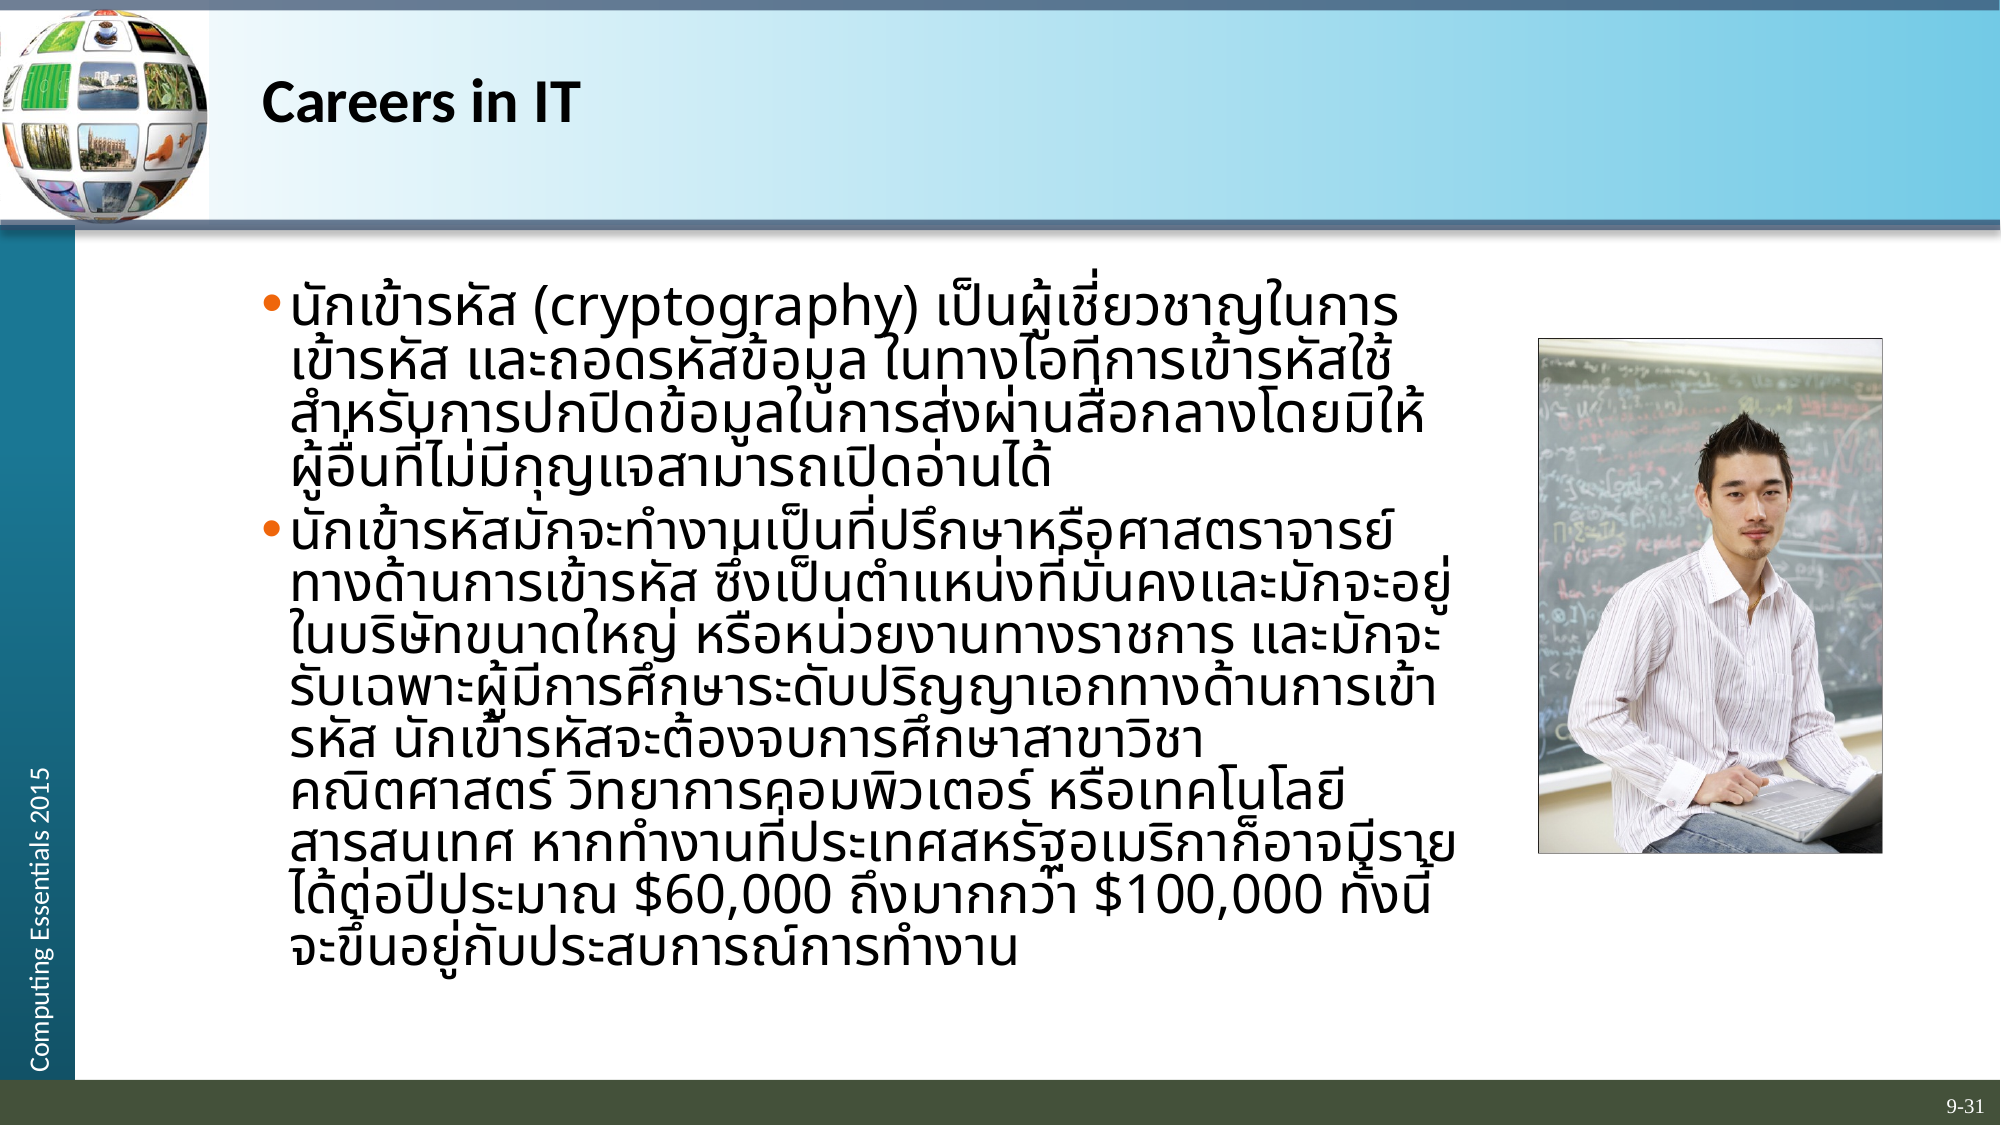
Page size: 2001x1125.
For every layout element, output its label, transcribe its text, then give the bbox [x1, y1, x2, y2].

picture [0, 11, 210, 219]
title Careers in IT [247, 0, 1985, 195]
picture [1537, 337, 1883, 855]
list นักเข้ารหัส (cryptography) เป็นผู้เชี่ยวชาญในการเข้ารหัส และถอดรหัสข้อมูล ในทางไอทีการเข้ารหัสใช้สำหรับการปกปิดข้อมูลในการส่งผ่านสื่อกลางโดยมิให้ผู้อื่นที่ไม่มีกุญแจสามารถเปิดอ่านได้ นักเข้ารหัสมักจะทำงานเป็นที่ปรึกษาหรือศาสตราจารย์ทางด้านการเข้ารหัส ซึ่งเป็นตำแหน่งที่มั่นคงและมักจะอยู่ในบริษัทขนาดใหญ่ หรือหน่วยงานทางราชการ และมักจะรับเฉพาะผู้มีการศึกษาระดับปริญญาเอกทางด้านการเข้ารหัส นักเข้ารหัสจะต้องจบการศึกษาสาขาวิชาคณิตศาสตร์ วิทยาการคอมพิวเตอร์ หรือเทคโนโลยีสารสนเทศ หากทำงานที่ประเทศสหรัฐอเมริกาก็อาจมีรายได้ต่อปีประมาณ $60,000 ถึงมากกว่า $100,000 ทั้งนี้จะขึ้นอยู่กับประสบการณ์การทำงาน [246, 275, 1475, 996]
